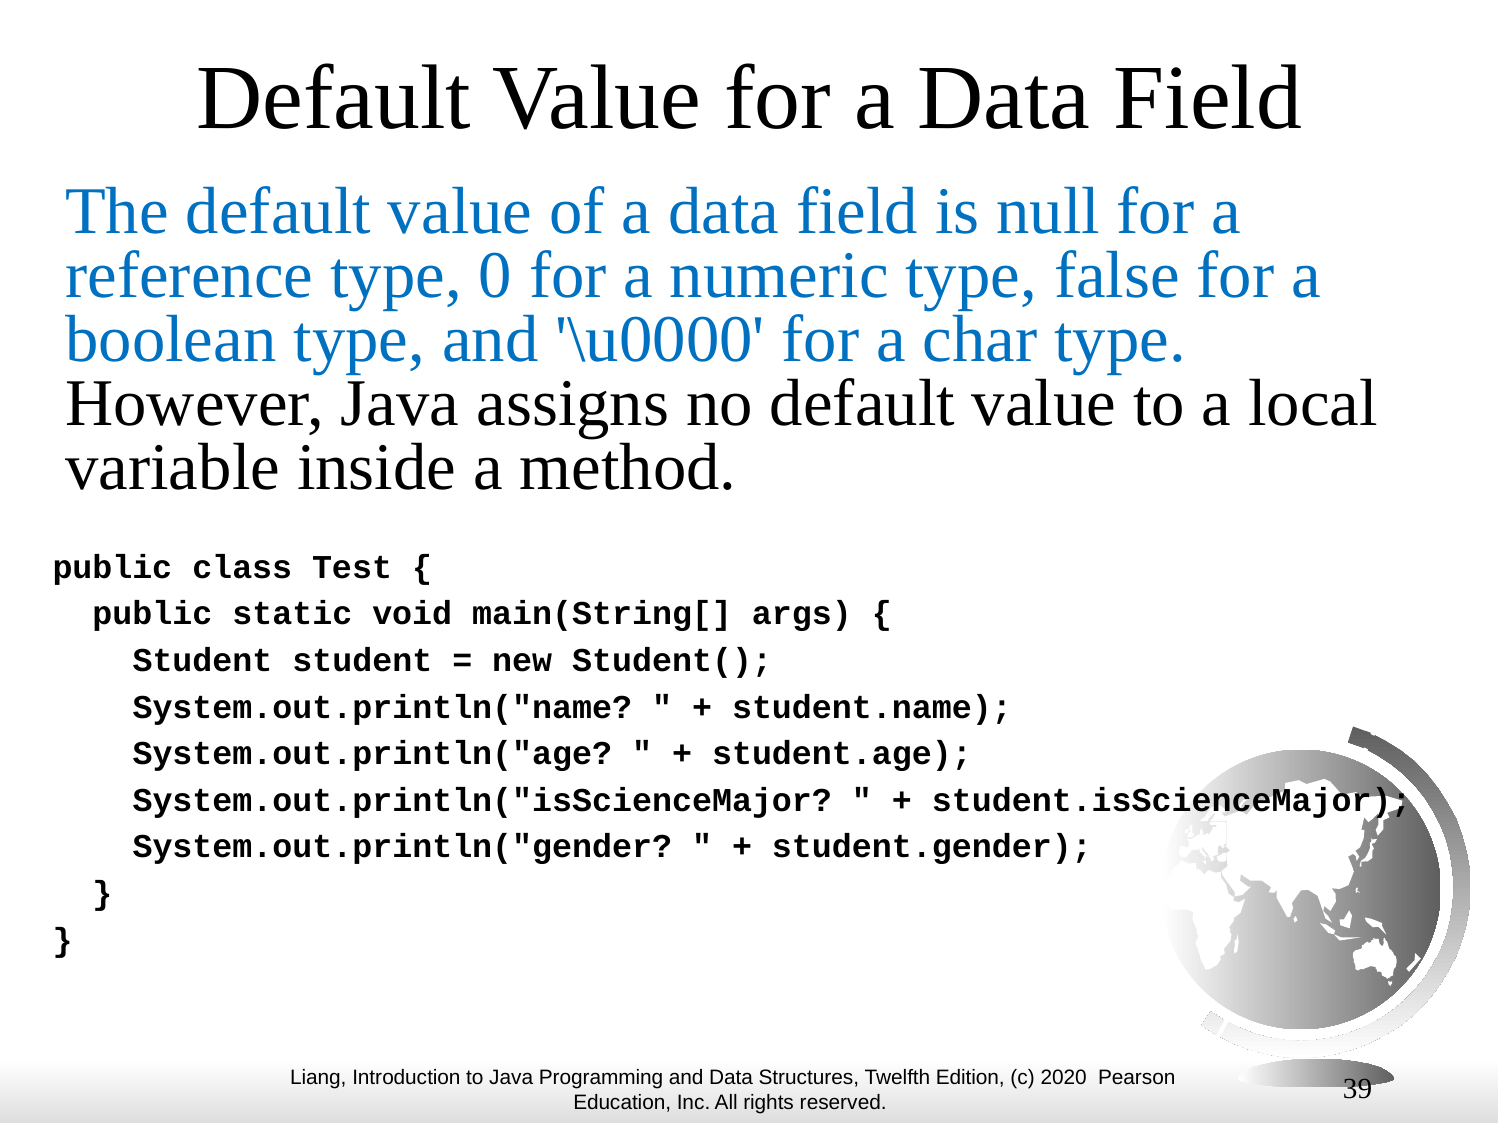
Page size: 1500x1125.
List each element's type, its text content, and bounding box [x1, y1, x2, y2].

slide_number 39 [1074, 1049, 1388, 1125]
list The default value of a data field is null for a reference type, 0 for a numeric type, false for a boolean type, and '\u0000' for a char type. However, Java assigns no default value to a local variable inside a method. [50, 174, 1463, 513]
title Default Value for a Data Field [112, 37, 1388, 147]
text_box public class Test { public static void main(String[] args) { Student student = new Student(); System.out.println("name? " + student.name); System.out.println("age? " + student.age); System.out.println("isScienceMajor? " + student.isScienceMajor); System.out.println("gender? " + student.gender); } } [37, 537, 1475, 988]
